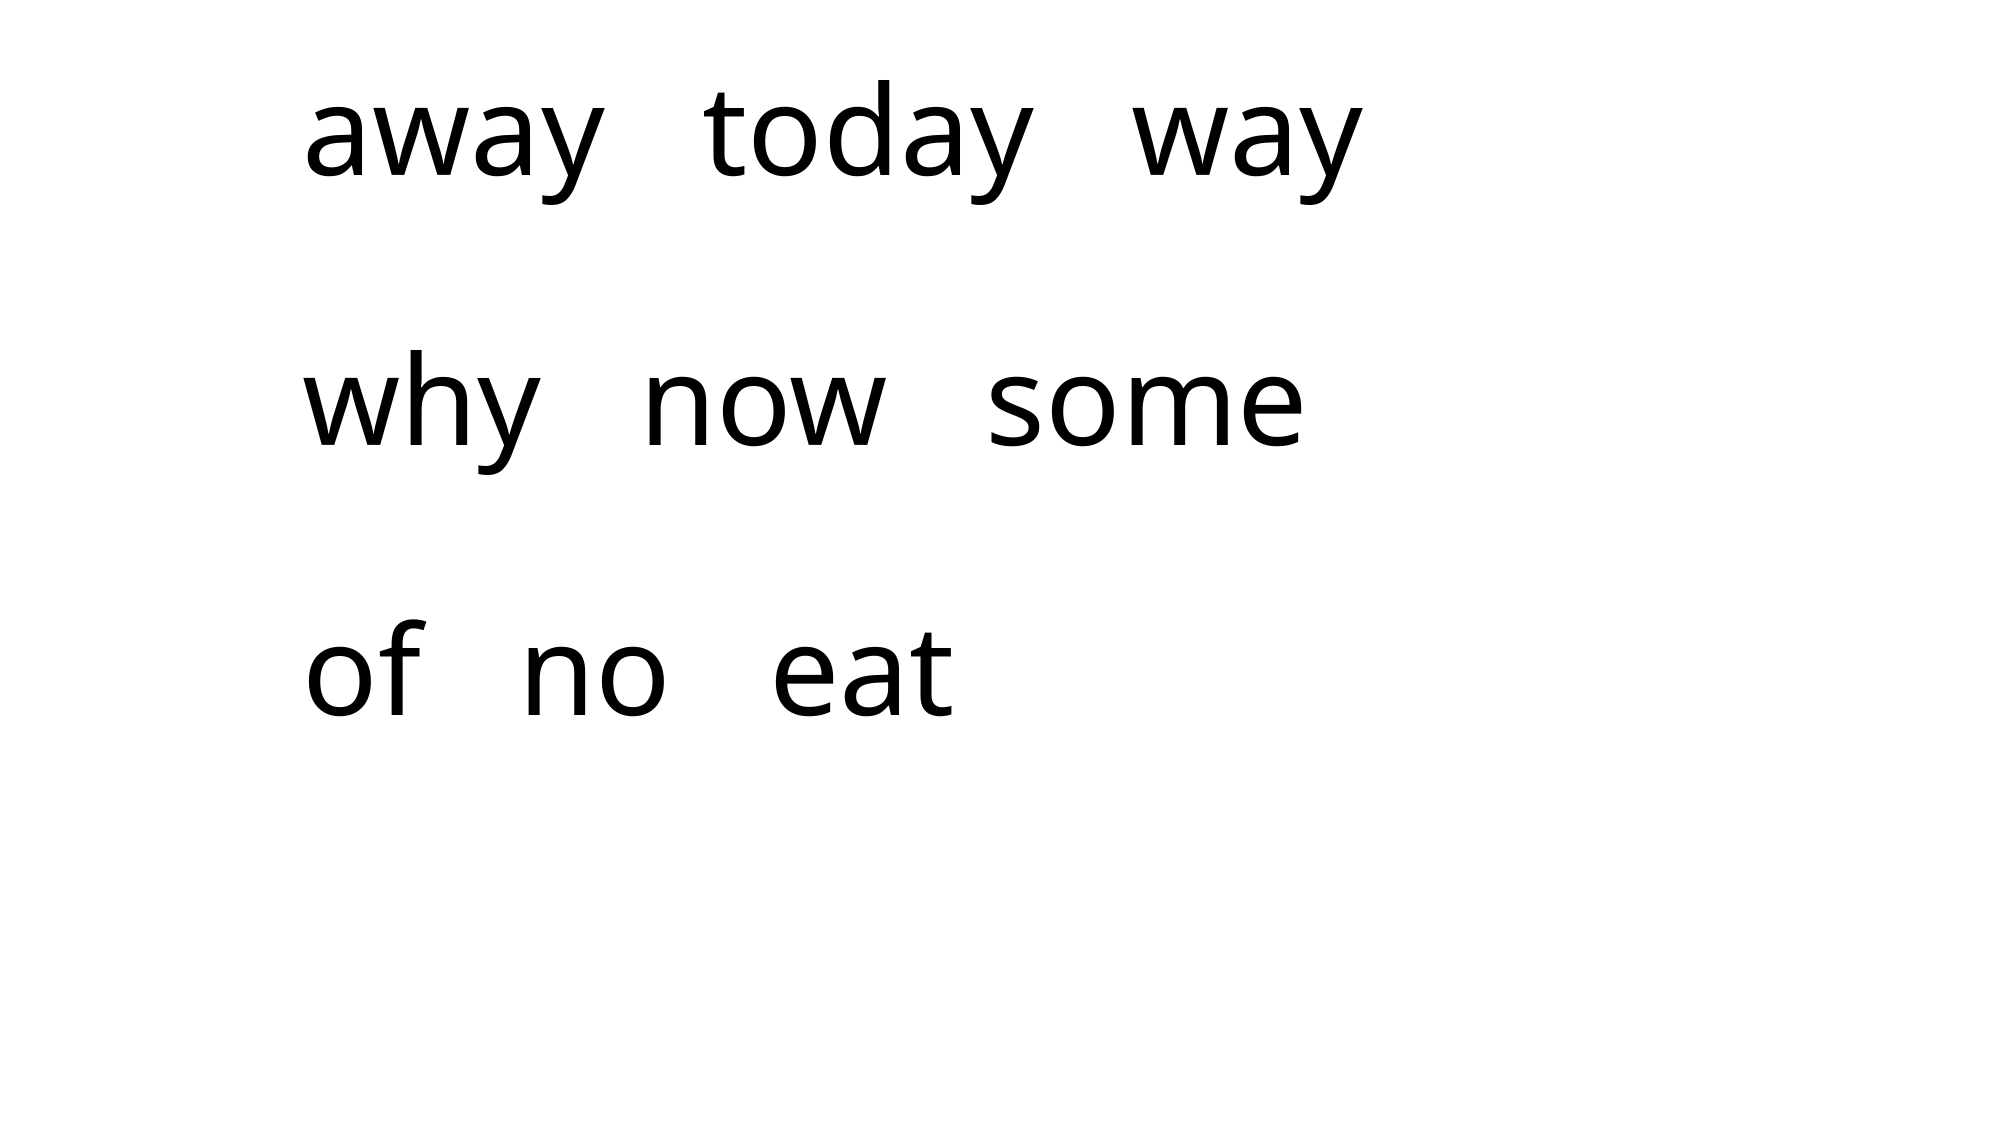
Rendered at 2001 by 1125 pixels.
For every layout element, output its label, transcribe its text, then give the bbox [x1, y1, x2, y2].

title away today way why now some of no eat [137, 59, 1863, 1087]
